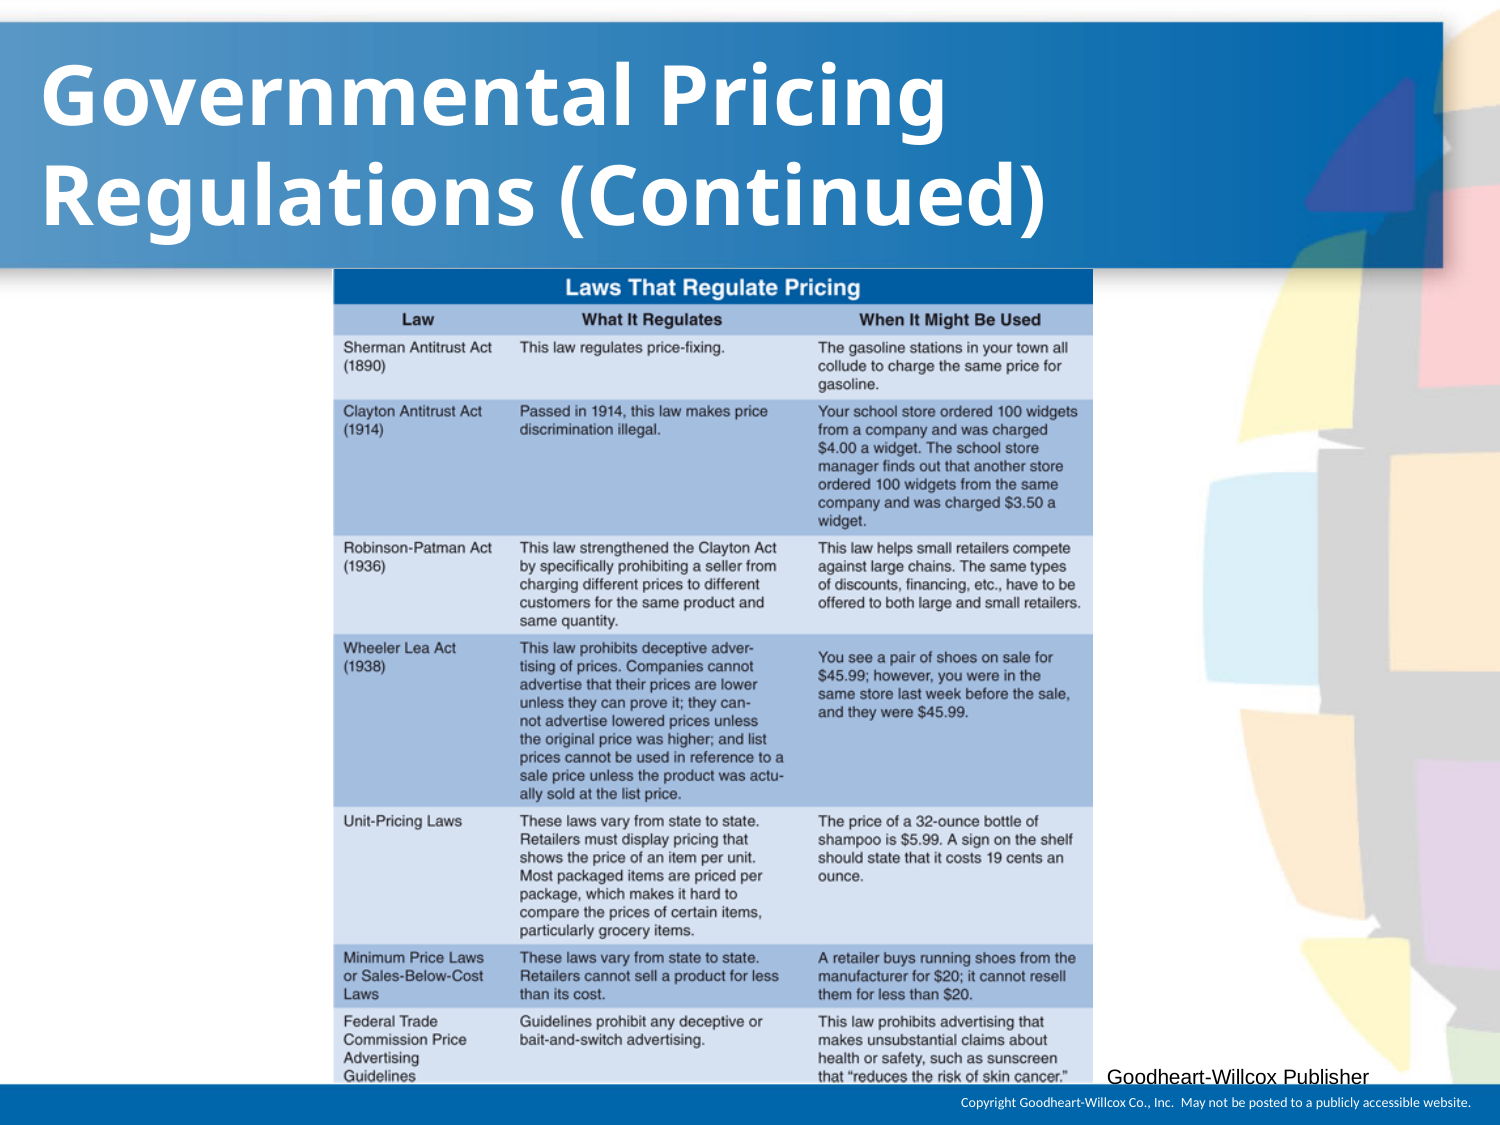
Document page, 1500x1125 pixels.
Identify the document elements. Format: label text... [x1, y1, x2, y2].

picture [0, 0, 1500, 1125]
list Goodheart-Willcox Publisher [1096, 1056, 1393, 1083]
title Governmental Pricing Regulations (Continued) [24, 37, 1426, 251]
